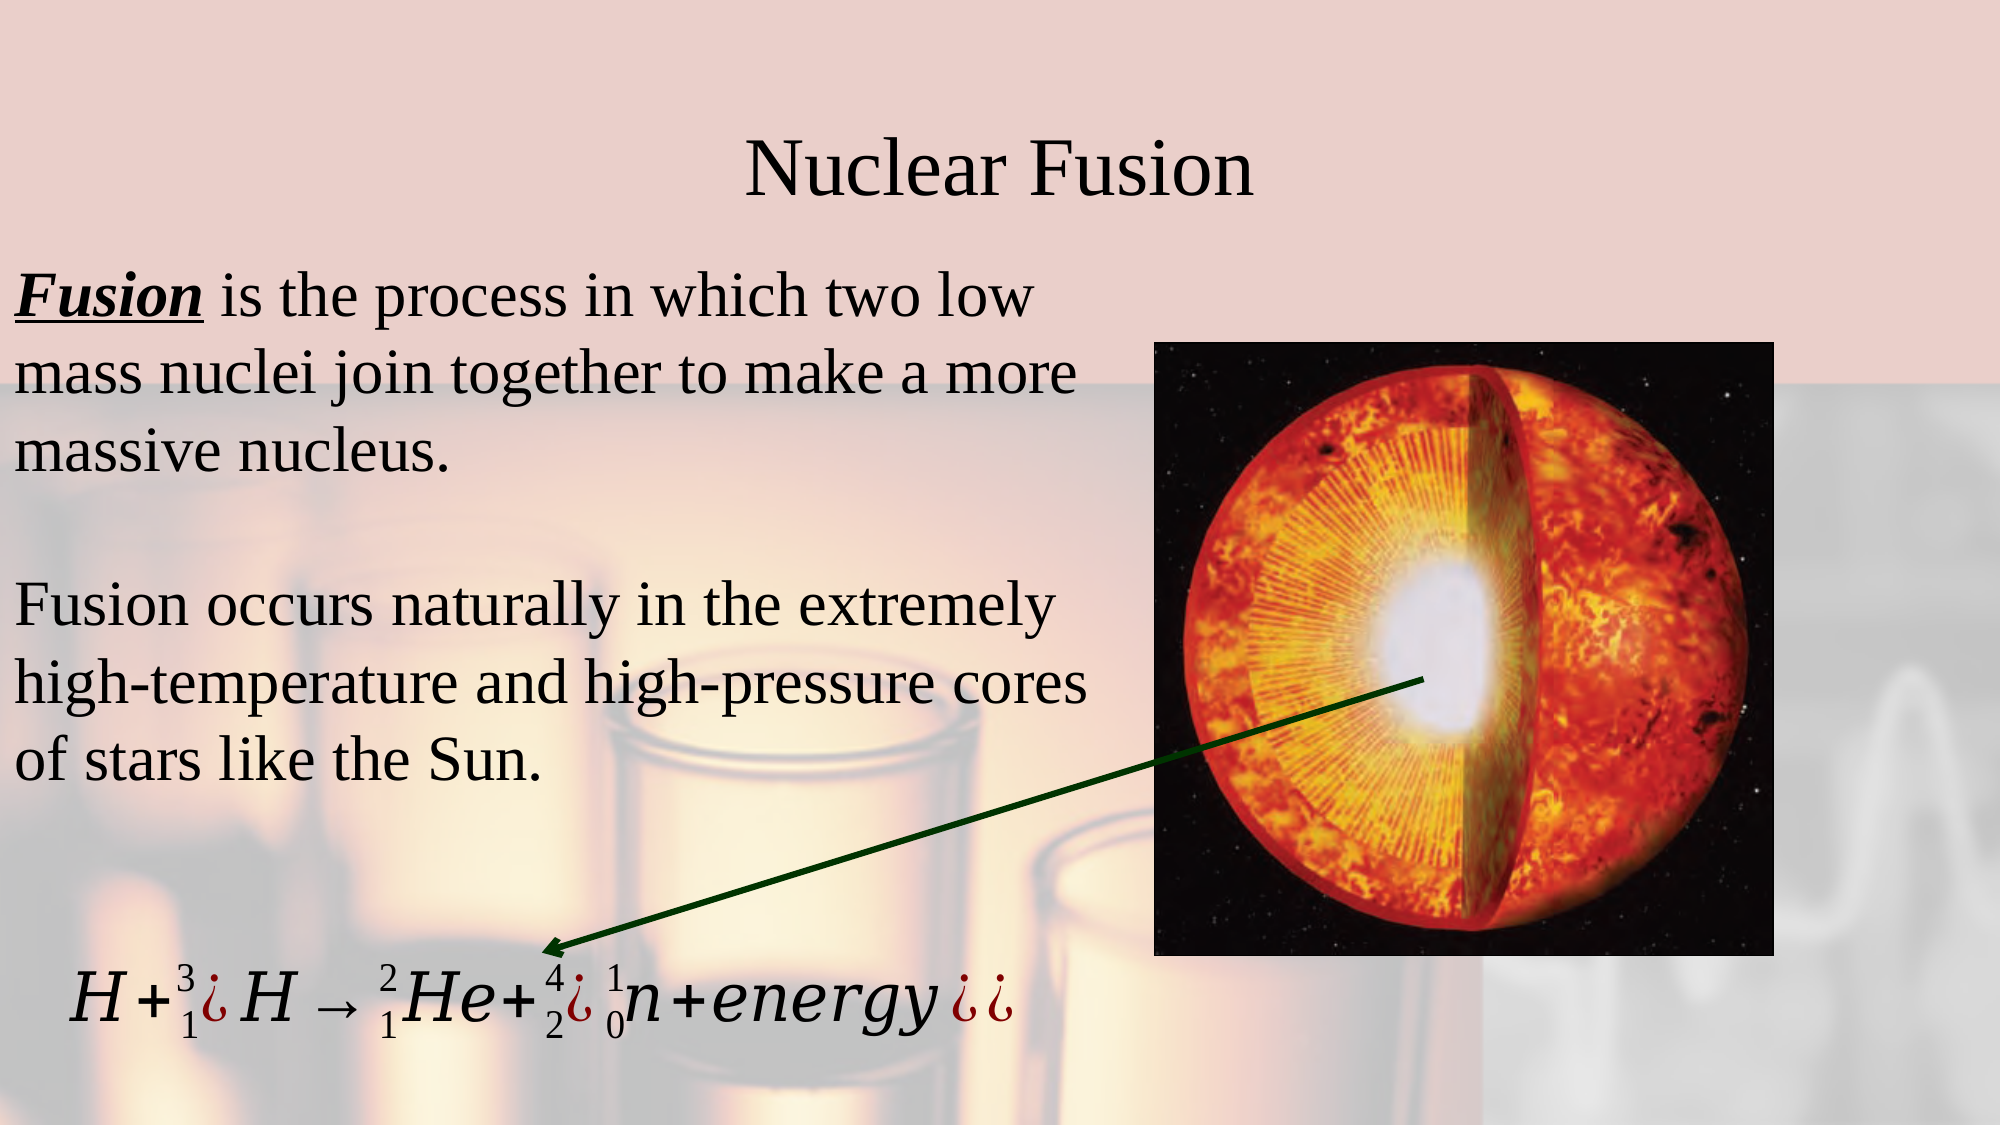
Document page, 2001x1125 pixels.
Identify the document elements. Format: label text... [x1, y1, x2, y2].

title Nuclear Fusion [137, 59, 1863, 278]
text_box Fusion is the process in which two low mass nuclei join together to make a more massive nucleus. Fusion occurs naturally in the extremely high-temperature and high-pressure cores of stars like the Sun. [0, 244, 1156, 802]
picture [1155, 343, 1773, 955]
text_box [541, 678, 1424, 953]
